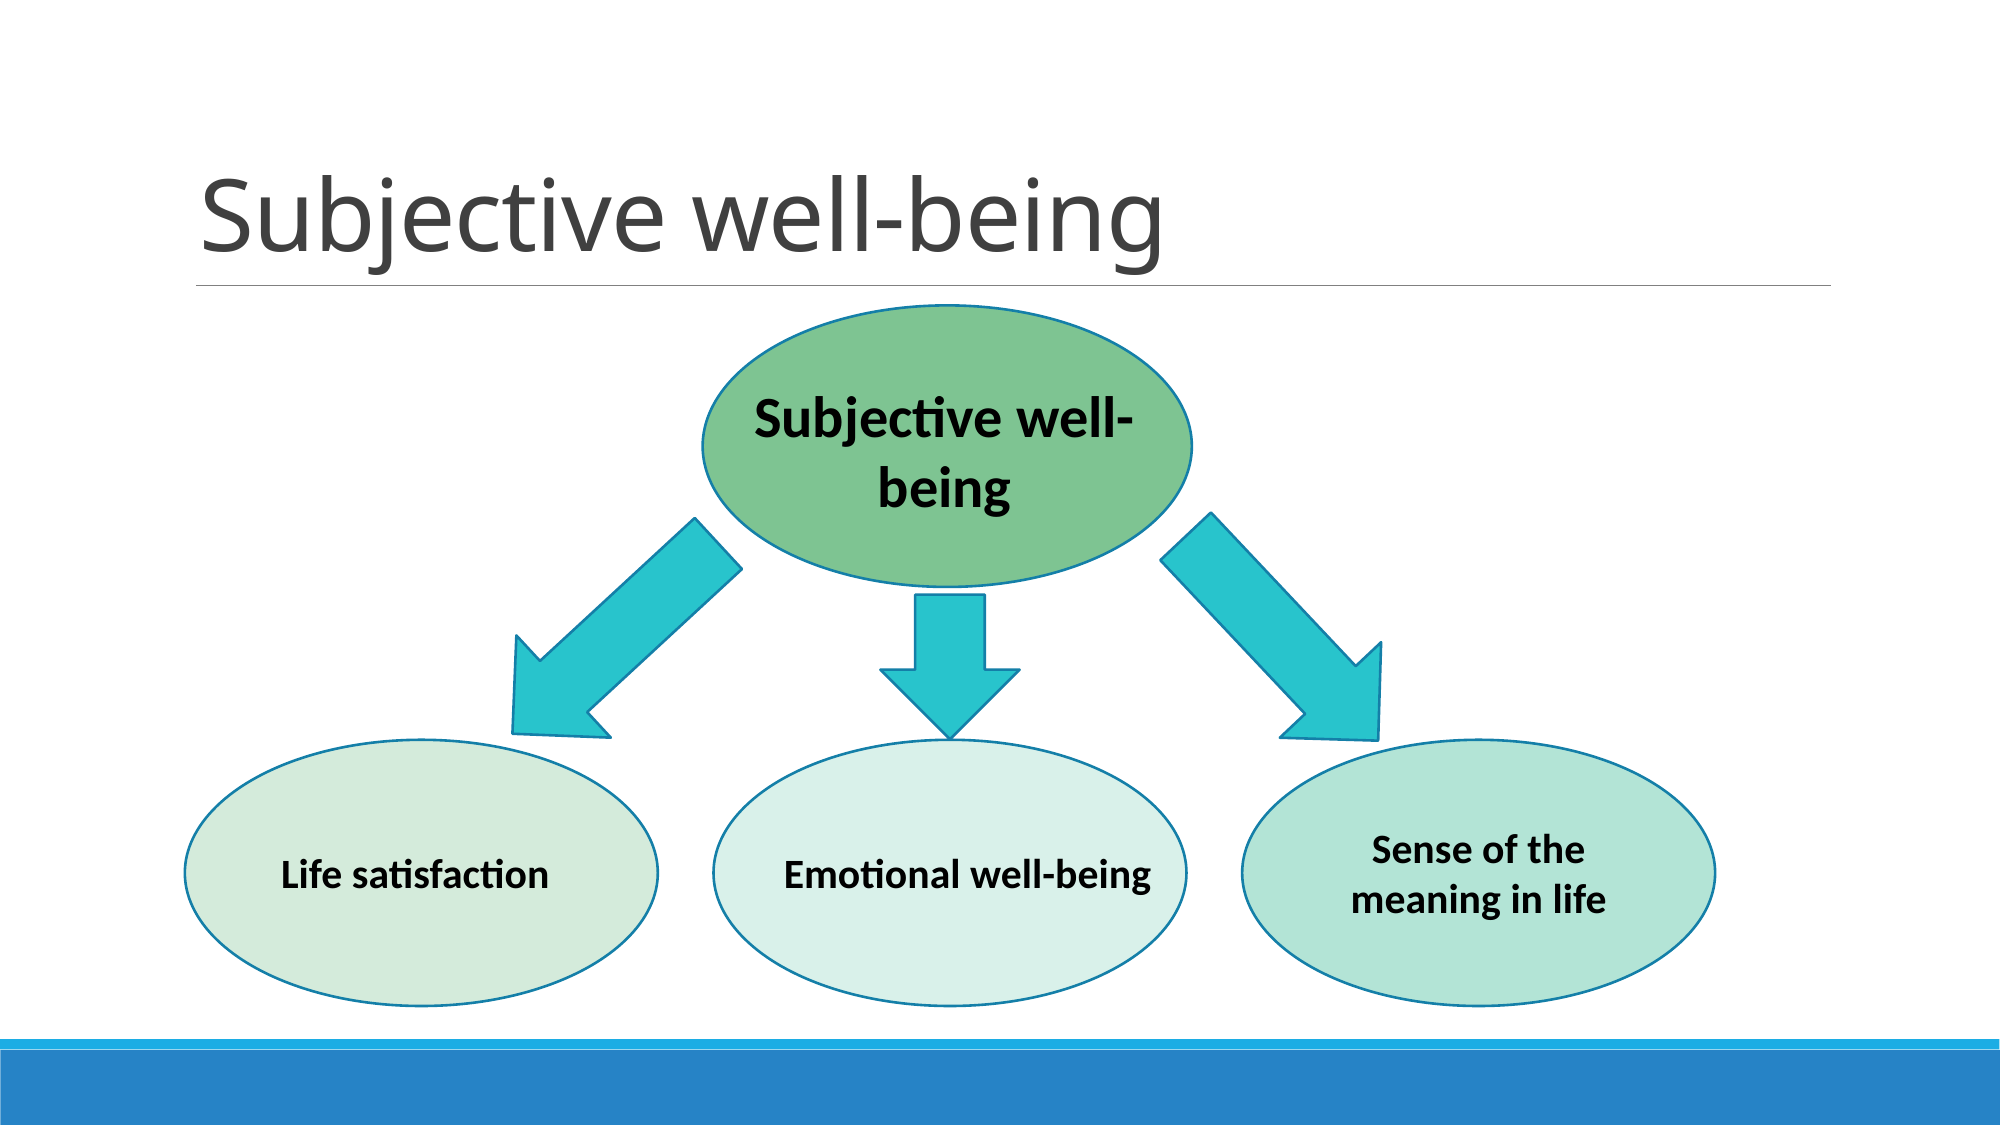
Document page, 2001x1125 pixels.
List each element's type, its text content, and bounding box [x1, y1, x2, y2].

text_box [1240, 738, 1717, 1008]
text_box [1176, 394, 1194, 499]
text_box [511, 517, 743, 739]
text_box Sense of the meaning in life [1278, 814, 1679, 930]
text_box [879, 593, 1021, 741]
title Subjective well-being [184, 41, 1835, 280]
text_box [1159, 511, 1383, 742]
text_box [744, 527, 1150, 589]
text_box Emotional well-being [759, 839, 1176, 905]
text_box [738, 304, 1156, 371]
text_box [712, 738, 1188, 1008]
text_box Subjective well-being [713, 371, 1176, 527]
text_box Life satisfaction [215, 839, 616, 905]
text_box [183, 738, 660, 1008]
text_box [701, 402, 713, 490]
